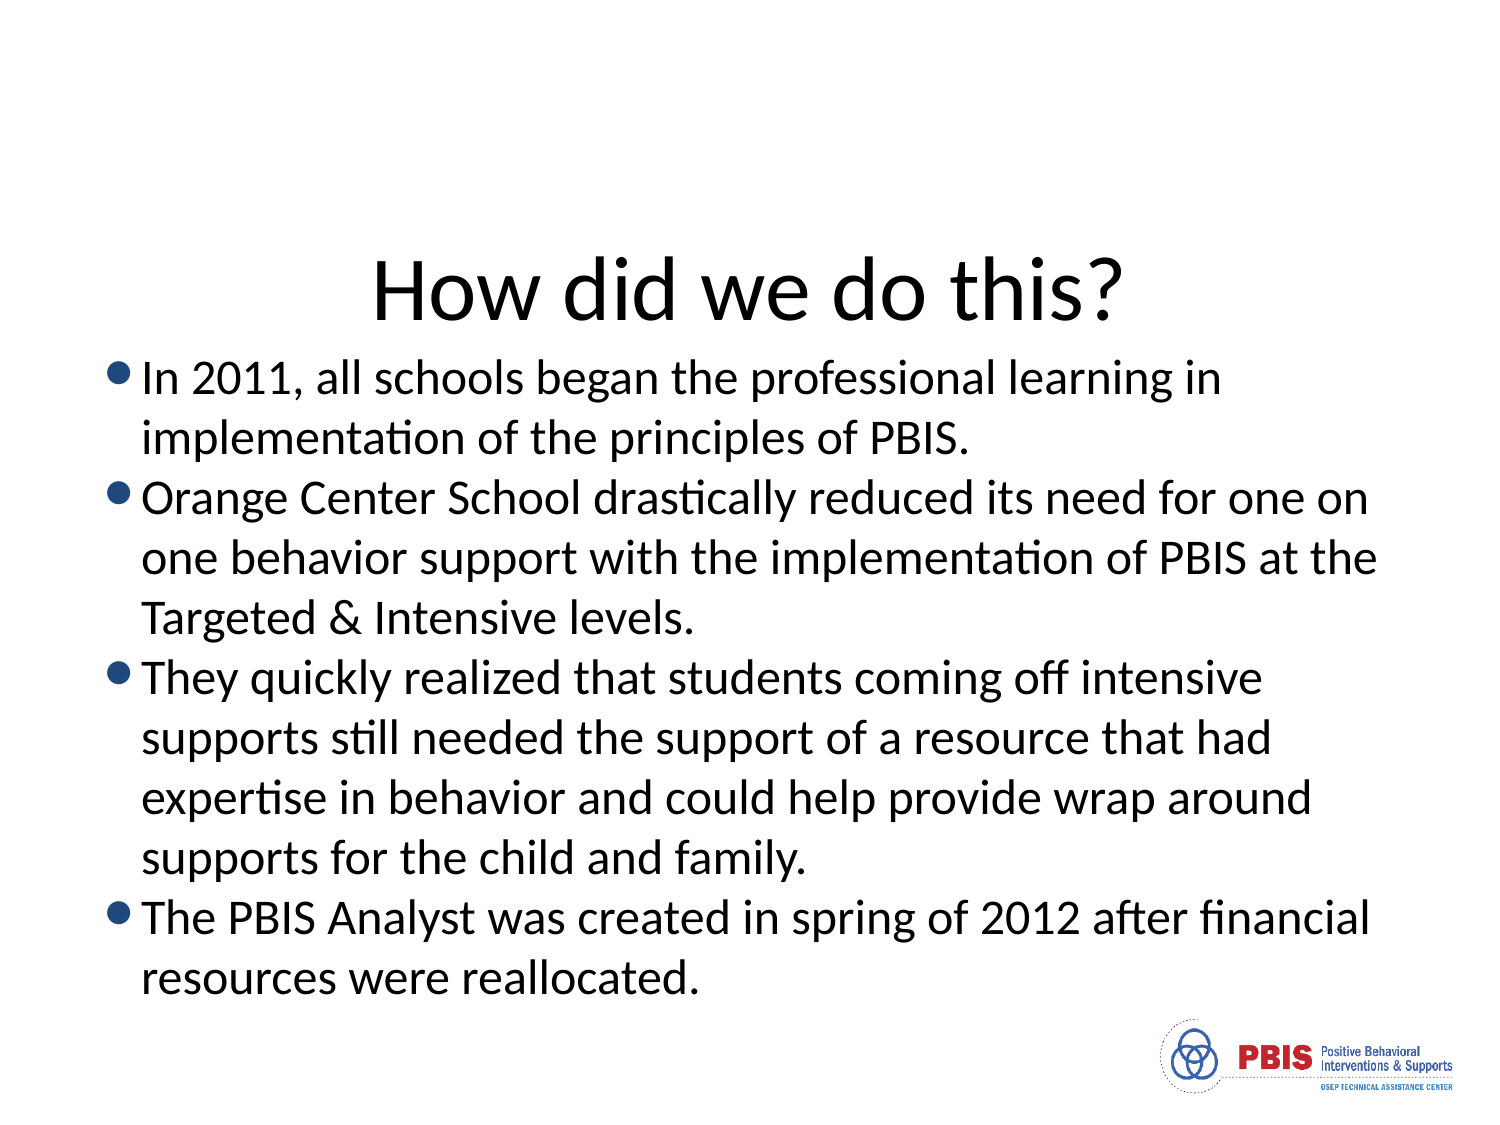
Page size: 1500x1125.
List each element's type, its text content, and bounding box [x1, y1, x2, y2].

title How did we do this? [51, 213, 1449, 316]
list In 2011, all schools began the professional learning in implementation of the principles of PBIS. Orange Center School drastically reduced its need for one on one behavior support with the implementation of PBIS at the Targeted & Intensive levels. They quickly realized that students coming off intensive supports still needed the support of a resource that had expertise in behavior and could help provide wrap around supports for the child and family. The PBIS Analyst was created in spring of 2012 after financial resources were reallocated. [51, 329, 1449, 891]
picture [1137, 987, 1475, 1125]
